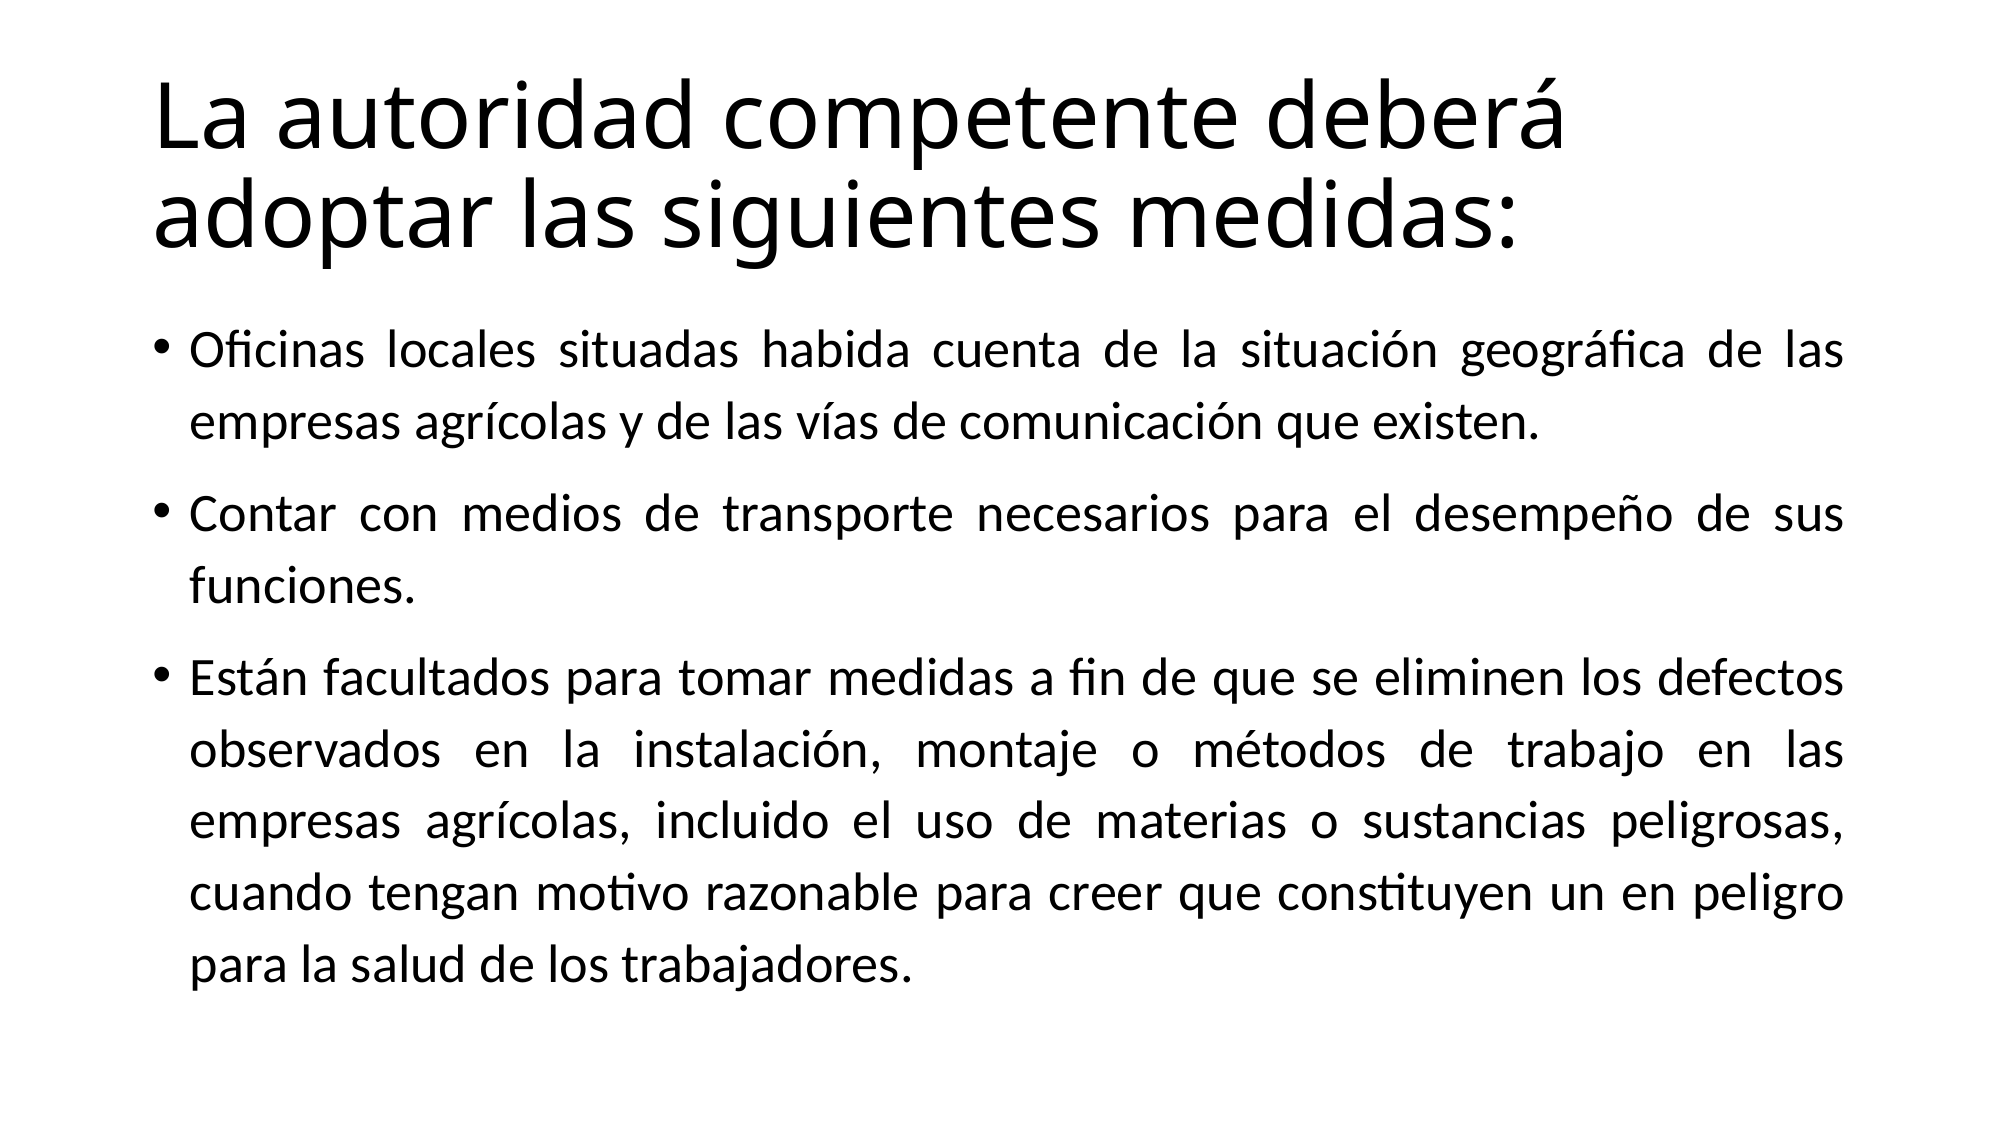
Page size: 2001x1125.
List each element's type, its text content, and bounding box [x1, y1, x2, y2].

list Oficinas locales situadas habida cuenta de la situación geográfica de las empresas agrícolas y de las vías de comunicación que existen. Contar con medios de transporte necesarios para el desempeño de sus funciones. Están facultados para tomar medidas a fin de que se eliminen los defectos observados en la instalación, montaje o métodos de trabajo en las empresas agrícolas, incluido el uso de materias o sustancias peligrosas, cuando tengan motivo razonable para creer que constituyen un en peligro para la salud de los trabajadores. [137, 299, 1863, 1014]
title La autoridad competente deberá adoptar las siguientes medidas: [137, 59, 1863, 278]
